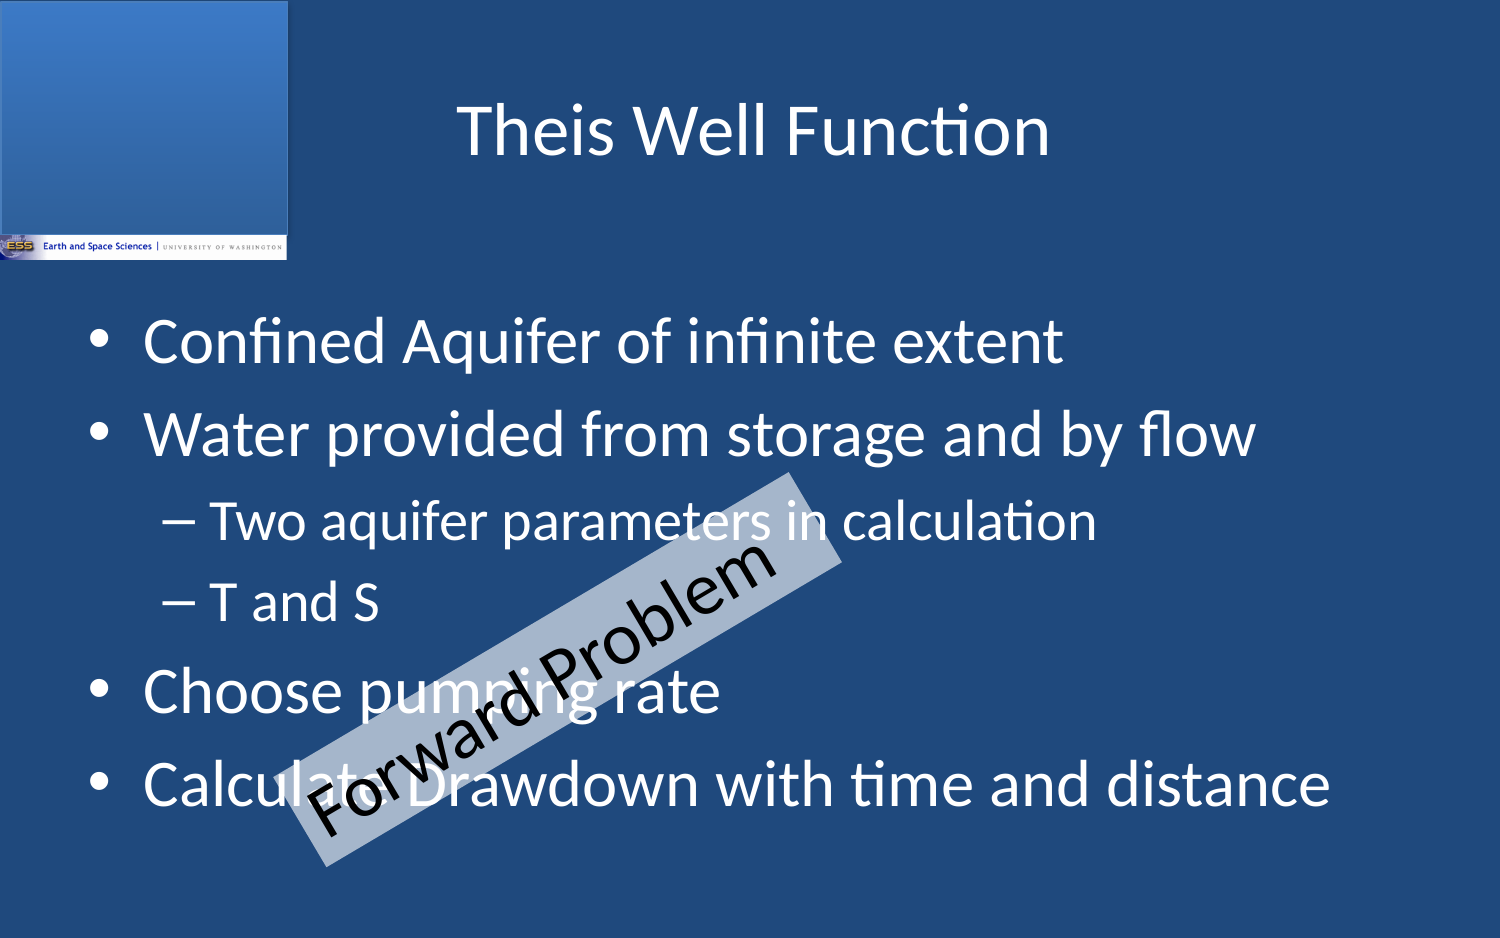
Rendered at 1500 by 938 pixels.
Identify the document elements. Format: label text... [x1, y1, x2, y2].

text_box [0, 1, 288, 235]
text_box Confined Aquifer of infinite extent Water provided from storage and by flow Two aquifer parameters in calculation T and S Choose pumping rate Calculate Drawdown with time and distance [72, 289, 1423, 844]
text_box Forward Problem [273, 472, 842, 868]
picture [0, 234, 287, 260]
text_box Theis Well Function [441, 72, 1107, 178]
